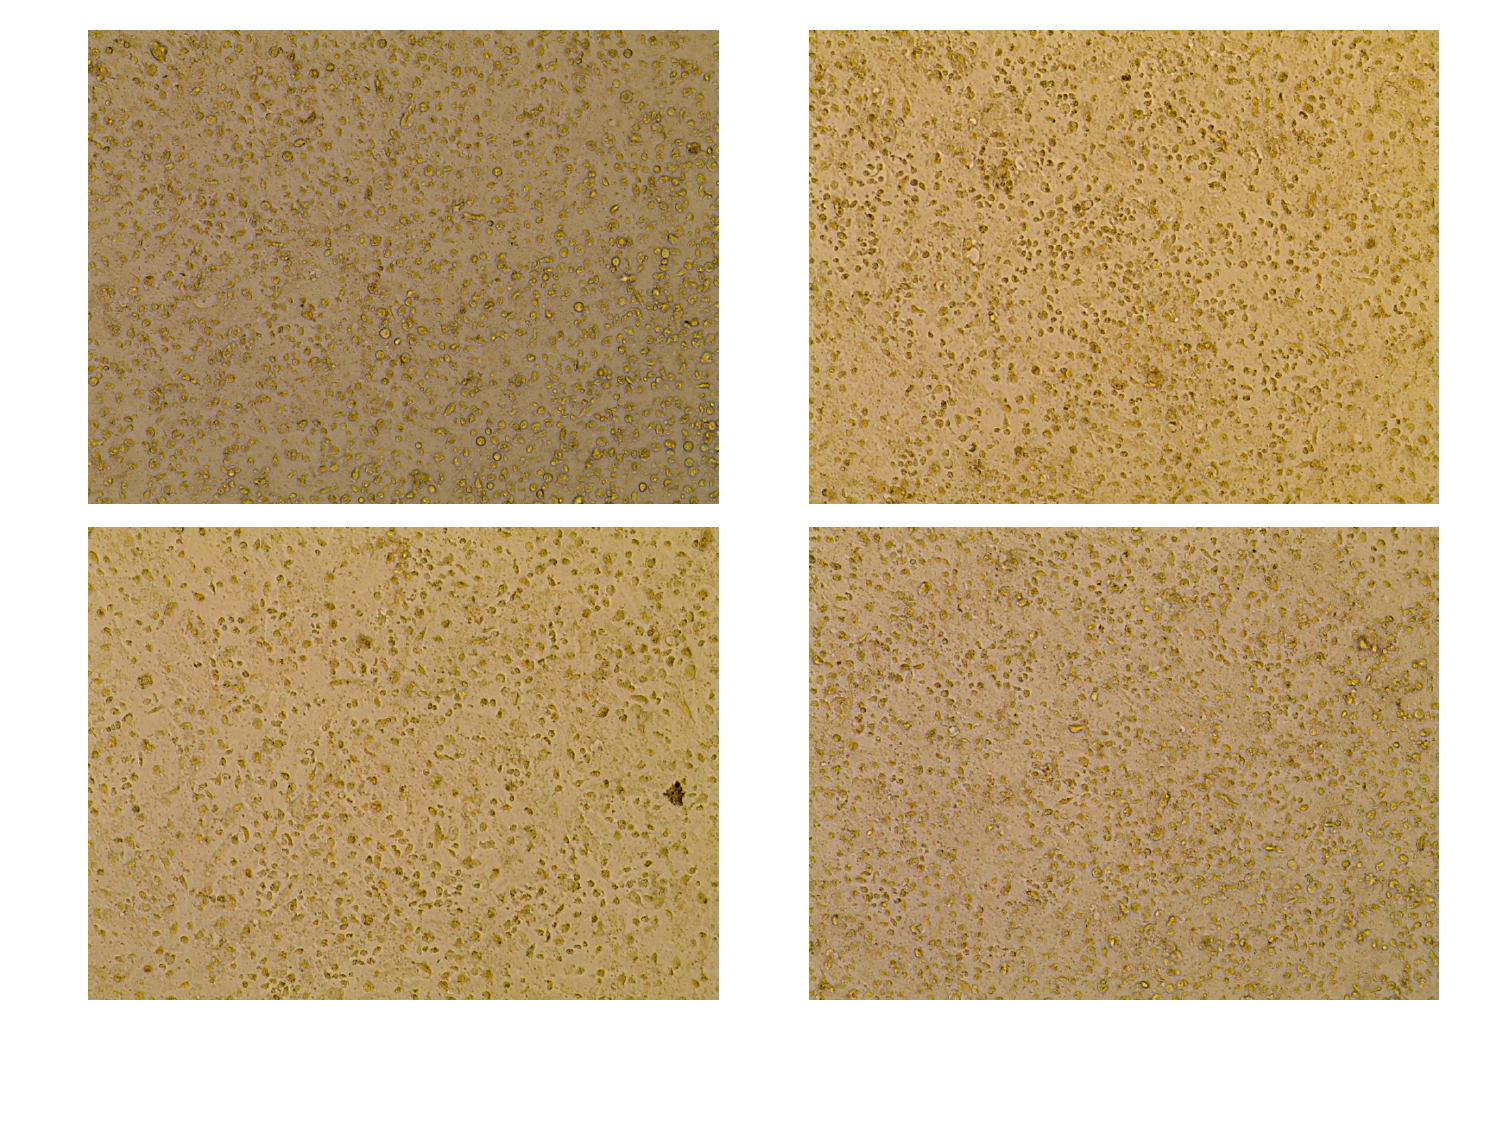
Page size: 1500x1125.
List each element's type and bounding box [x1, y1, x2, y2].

picture [88, 30, 719, 504]
picture [808, 526, 1440, 1000]
picture [808, 30, 1440, 504]
picture [88, 526, 719, 1000]
